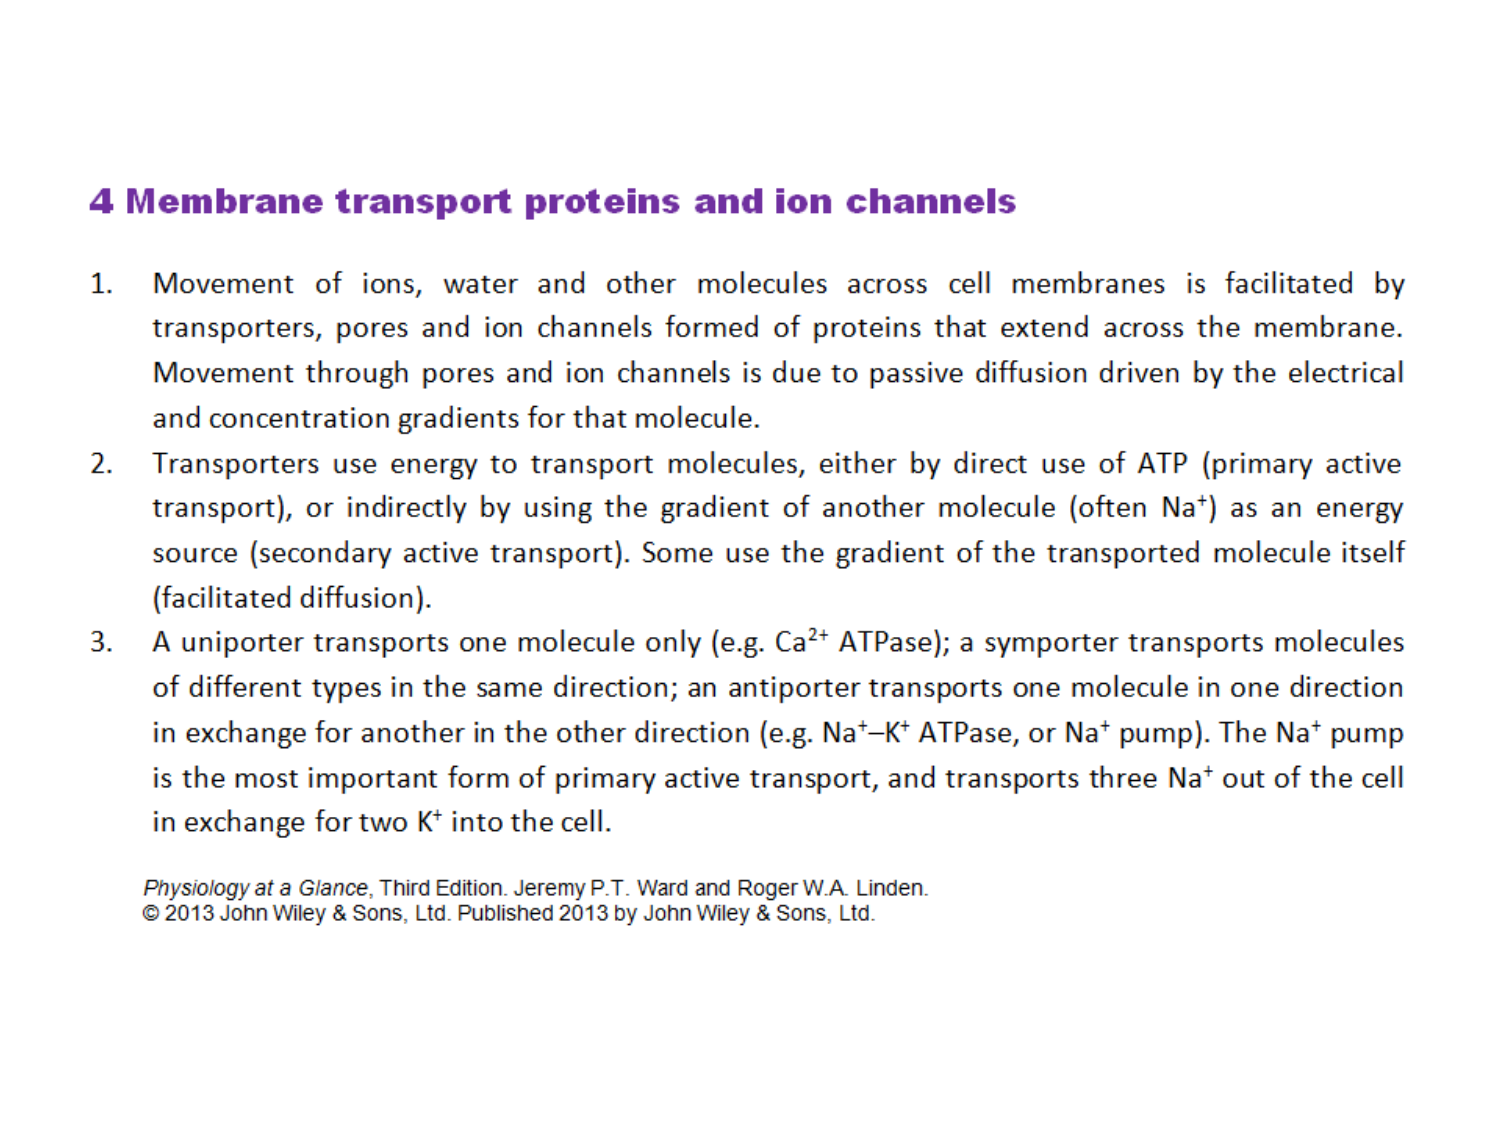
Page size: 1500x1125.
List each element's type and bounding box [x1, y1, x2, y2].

picture [76, 176, 1424, 949]
